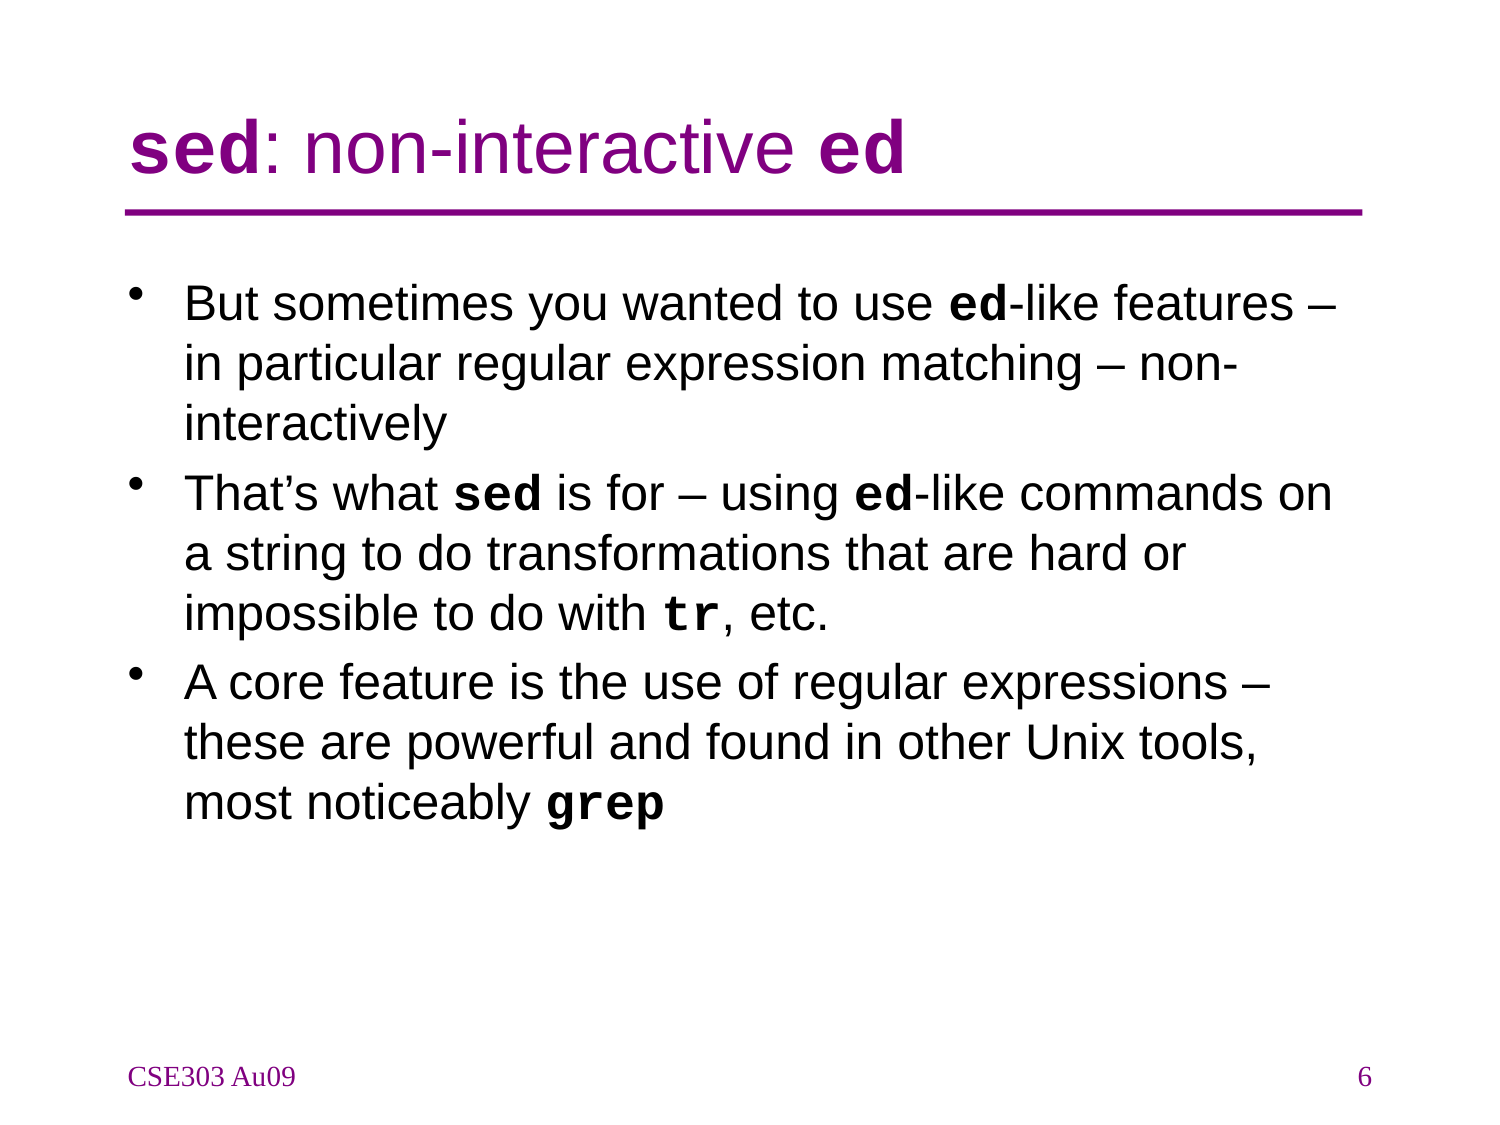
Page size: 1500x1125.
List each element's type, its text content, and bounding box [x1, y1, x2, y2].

list But sometimes you wanted to use ed-like features – in particular regular expression matching – non-interactively That’s what sed is for – using ed-like commands on a string to do transformations that are hard or impossible to do with tr, etc. A core feature is the use of regular expressions – these are powerful and found in other Unix tools, most noticeably grep [112, 262, 1388, 1001]
slide_number 6 [1074, 1049, 1388, 1125]
slide_number CSE303 Au09 [112, 1049, 426, 1125]
title sed: non-interactive ed [112, 49, 1388, 238]
